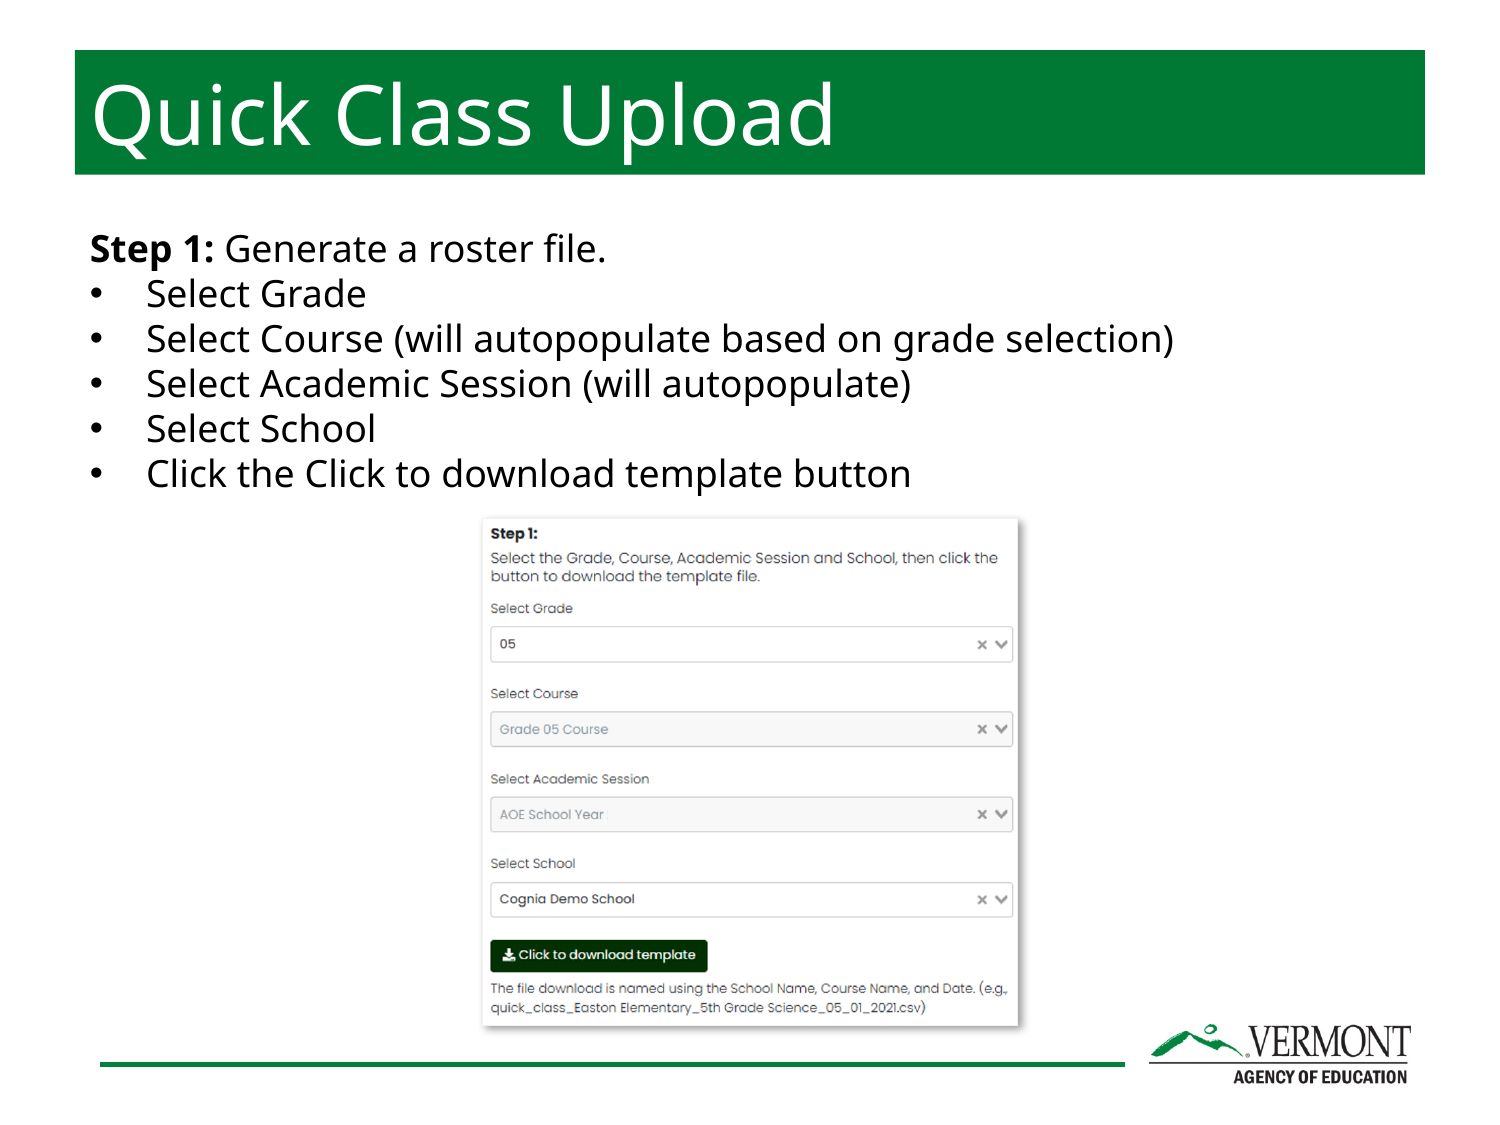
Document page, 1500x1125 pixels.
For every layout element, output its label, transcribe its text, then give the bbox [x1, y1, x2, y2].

text_box Step 1: Generate a roster file. Select Grade Select Course (will autopopulate based on grade selection) Select Academic Session (will autopopulate) Select School Click the Click to download template button [74, 217, 1425, 503]
picture [482, 518, 1018, 1026]
text_box Quick Class Upload [74, 50, 1425, 175]
picture [1149, 1024, 1411, 1101]
